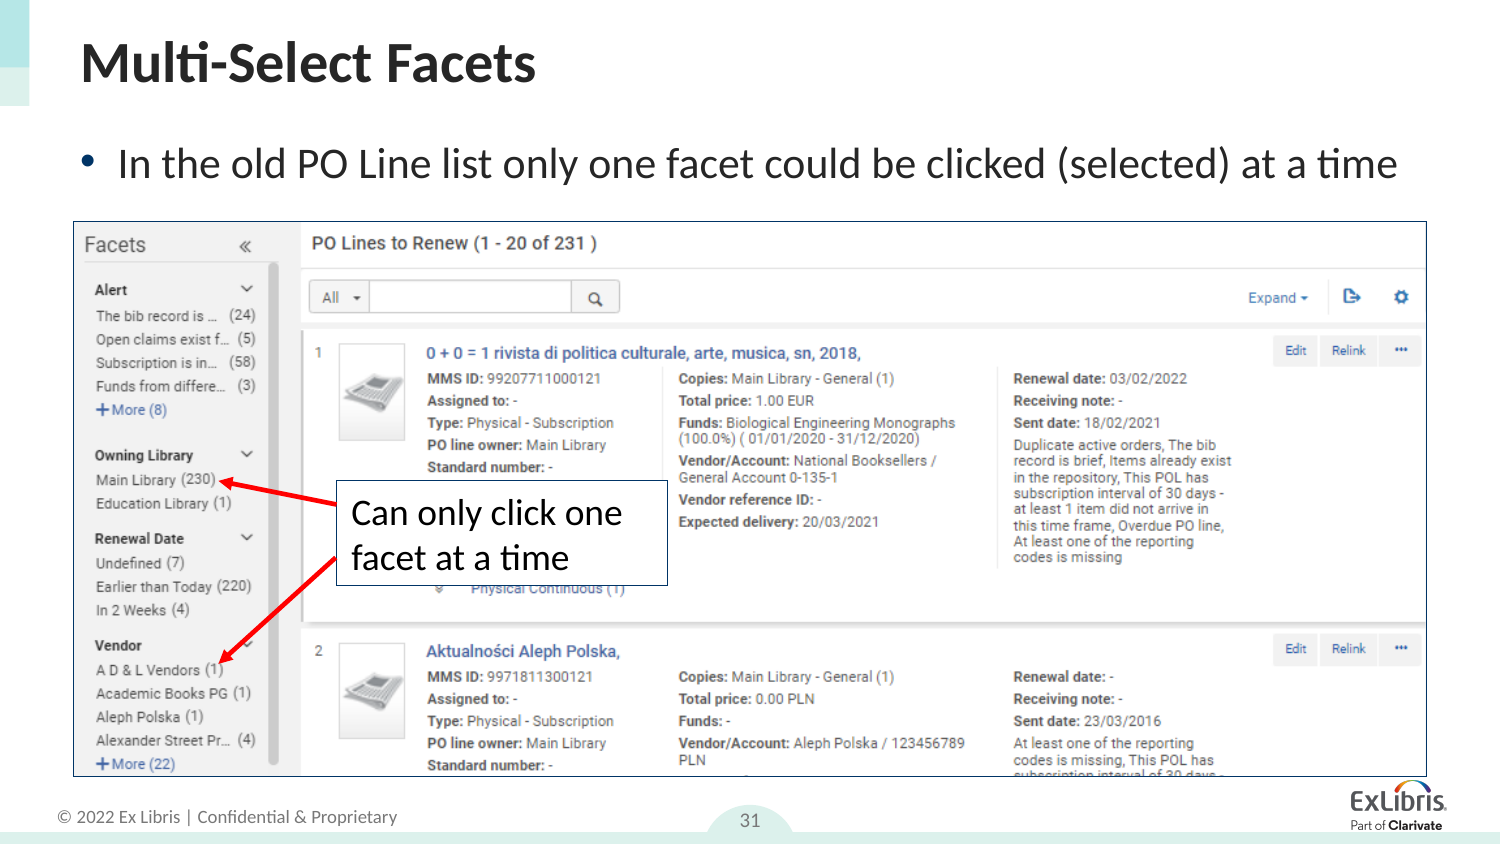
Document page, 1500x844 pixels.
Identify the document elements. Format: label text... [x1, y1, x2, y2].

title Multi-Select Facets [64, 11, 1447, 107]
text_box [218, 557, 336, 665]
list In the old PO Line list only one facet could be clicked (selected) at a time [64, 126, 1447, 765]
picture [1351, 780, 1447, 830]
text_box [218, 480, 337, 505]
slide_number 31 [705, 789, 795, 844]
picture [73, 220, 1427, 778]
